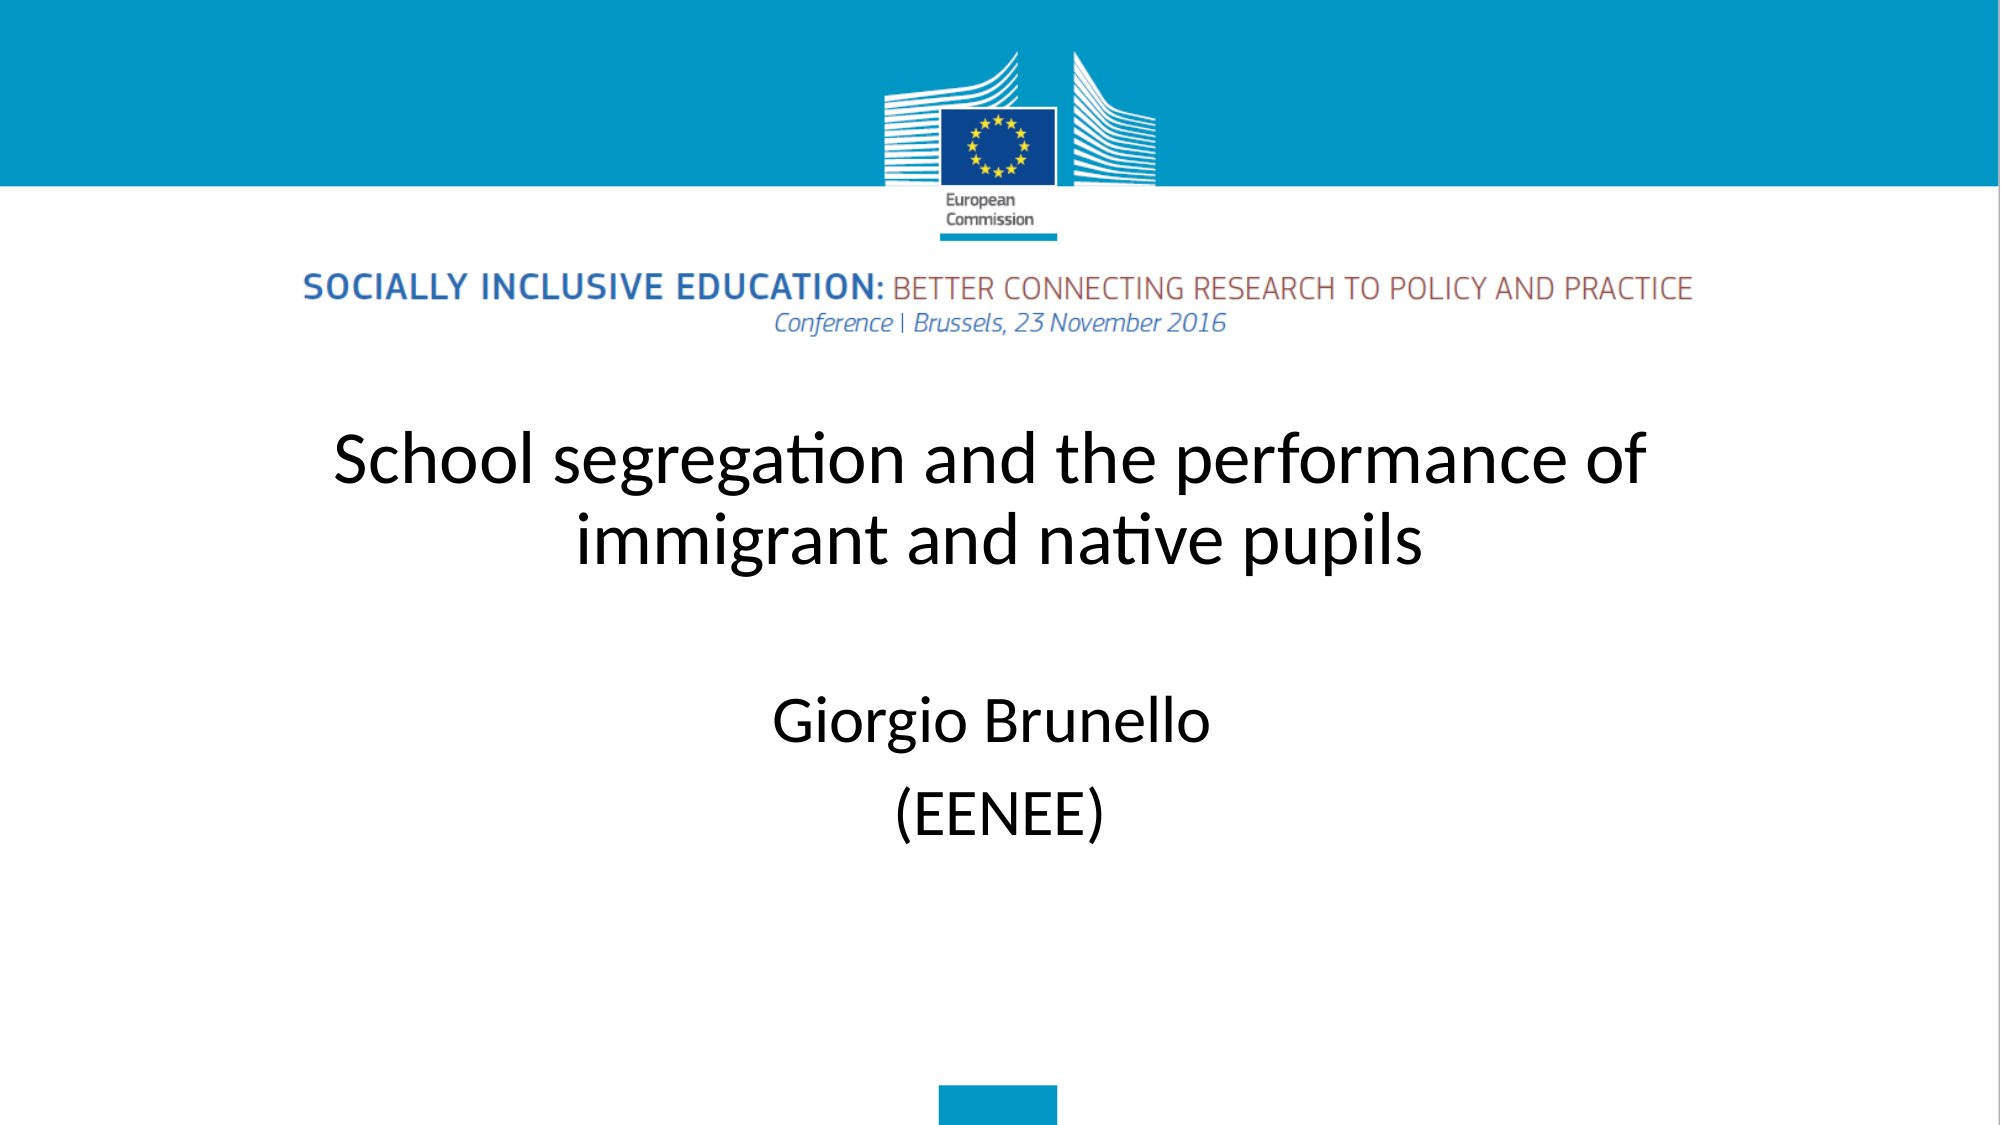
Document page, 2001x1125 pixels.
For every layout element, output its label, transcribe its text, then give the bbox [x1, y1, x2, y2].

picture [1136, 121, 1155, 126]
picture [0, 0, 2000, 1125]
picture [1074, 139, 1155, 165]
picture [1074, 160, 1155, 176]
picture [1074, 52, 1155, 160]
picture [1074, 149, 1155, 171]
list School segregation and the performance of immigrant and native pupils Giorgio Brunello (EENEE) [137, 410, 1863, 1068]
